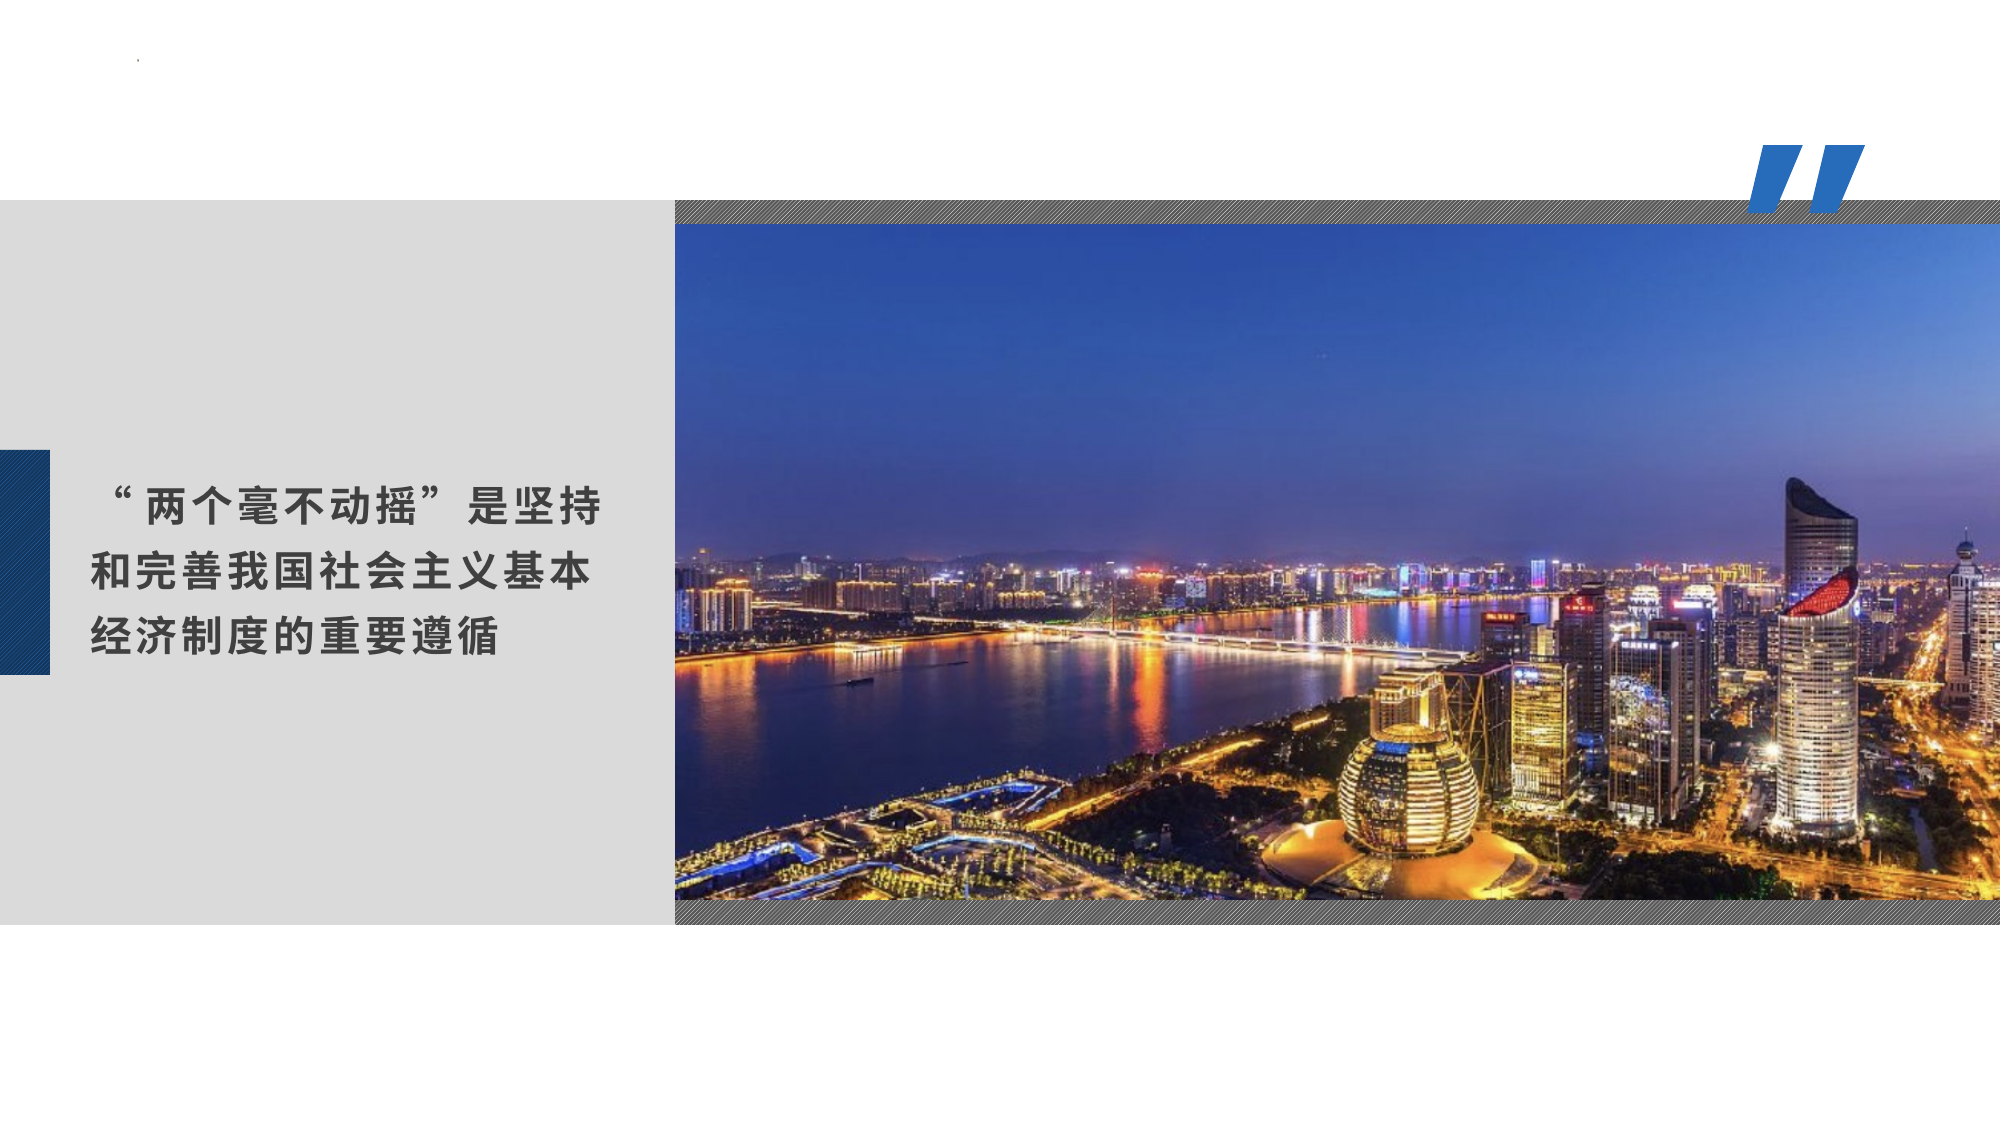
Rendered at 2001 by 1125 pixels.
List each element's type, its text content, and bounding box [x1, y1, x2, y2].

picture [674, 224, 2000, 901]
text_box “两个毫不动摇”是坚持和完善我国社会主义基本经济制度的重要遵循 [75, 449, 650, 675]
text_box [0, 448, 52, 677]
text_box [1746, 144, 1866, 214]
text_box [1865, 198, 2000, 224]
text_box [677, 907, 2000, 927]
text_box [677, 198, 1746, 223]
text_box [0, 198, 677, 927]
